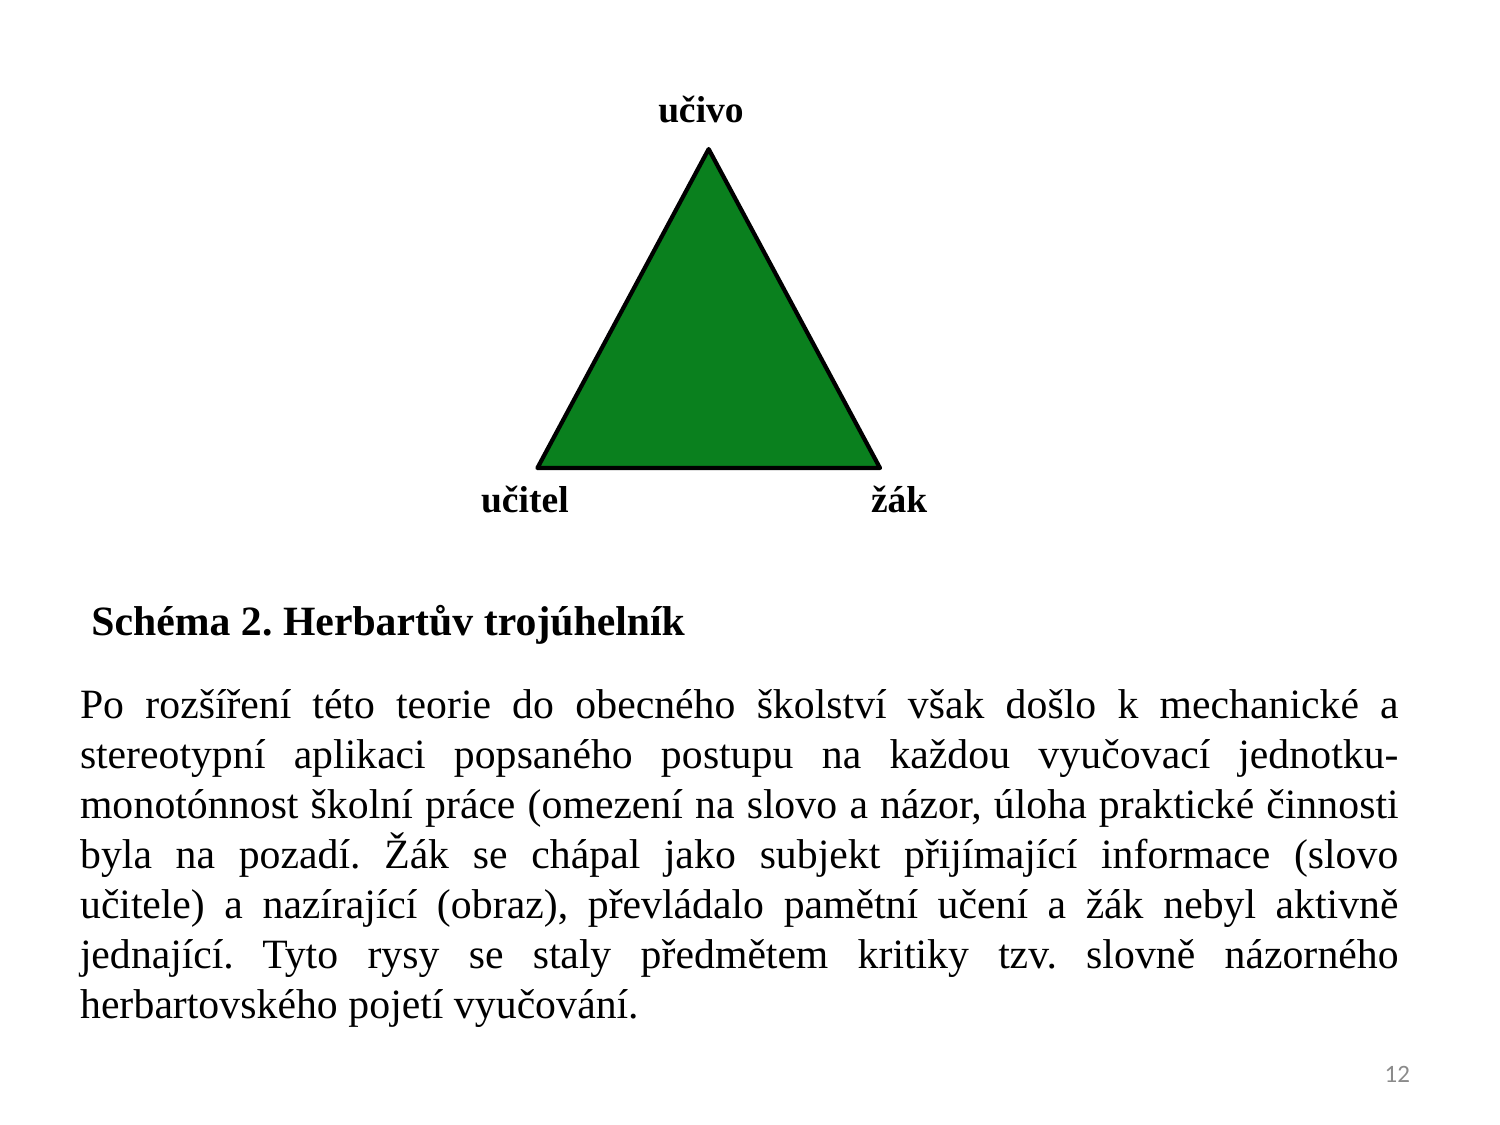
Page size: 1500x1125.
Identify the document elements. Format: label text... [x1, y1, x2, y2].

list Po rozšíření této teorie do obecného školství však došlo k mechanické a stereotypní aplikaci popsaného postupu na každou vyučovací jednotku- monotónnost školní práce (omezení na slovo a názor, úloha praktické činnosti byla na pozadí. Žák se chápal jako subjekt přijímající informace (slovo učitele) a nazírající (obraz), převládalo pamětní učení a žák nebyl aktivně jednající. Tyto rysy se staly předmětem kritiky tzv. slovně názorného herbartovského pojetí vyučování. [64, 668, 1415, 1047]
text_box učitel [466, 467, 609, 528]
text_box Schéma 2. Herbartův trojúhelník [76, 586, 1105, 651]
slide_number 12 [1074, 1042, 1425, 1103]
text_box [535, 146, 882, 471]
text_box učivo [643, 78, 821, 138]
text_box žák [856, 467, 963, 528]
